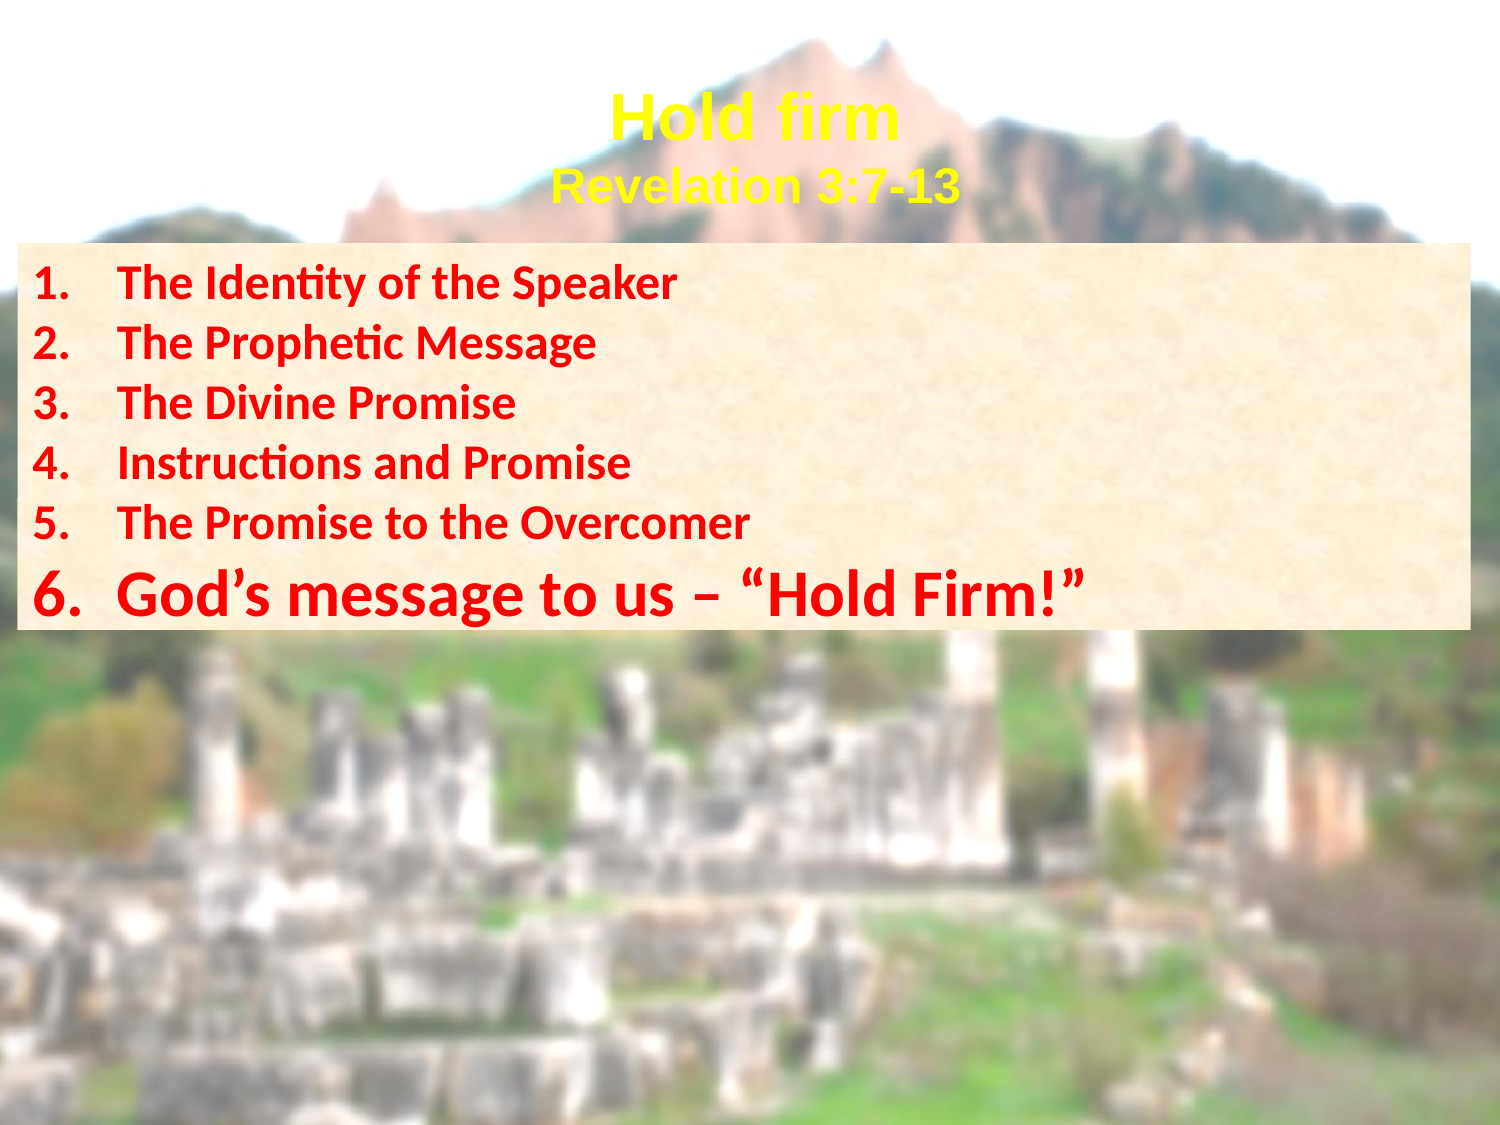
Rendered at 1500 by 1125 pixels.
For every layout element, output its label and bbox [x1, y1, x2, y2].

list [0, 0, 1500, 1125]
